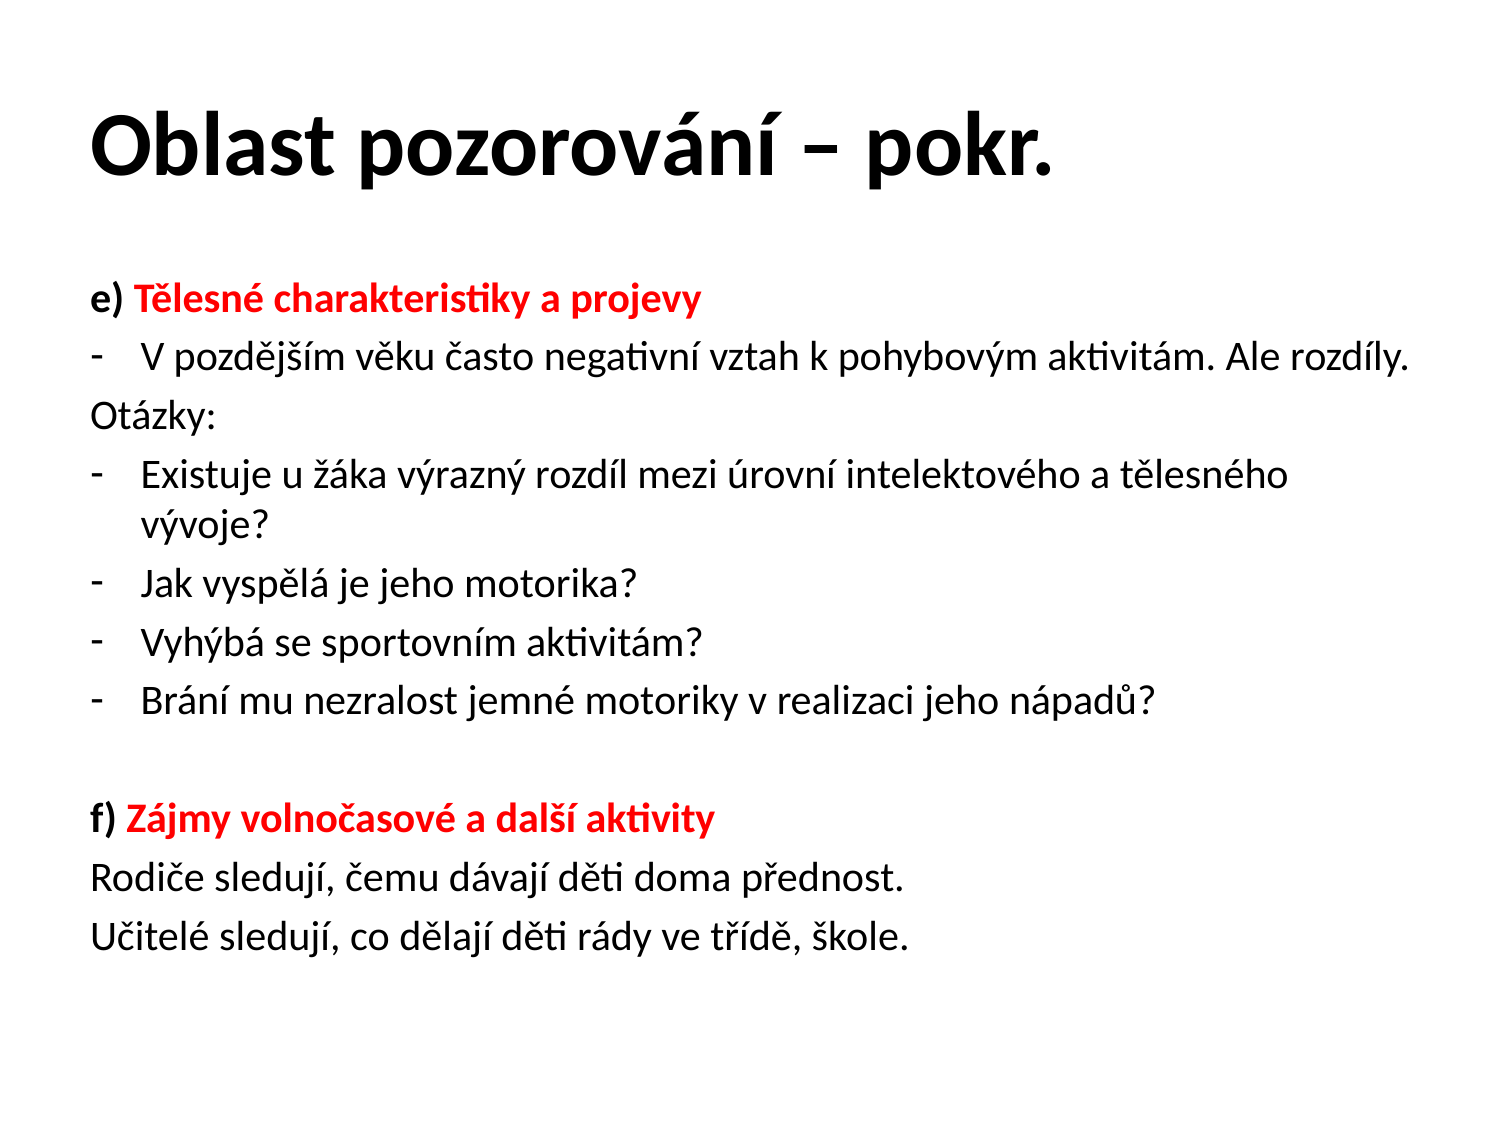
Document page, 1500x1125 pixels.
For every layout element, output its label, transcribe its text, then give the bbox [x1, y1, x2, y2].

title Oblast pozorování – pokr. [75, 45, 1425, 233]
list e) Tělesné charakteristiky a projevy V pozdějším věku často negativní vztah k pohybovým aktivitám. Ale rozdíly. Otázky: Existuje u žáka výrazný rozdíl mezi úrovní intelektového a tělesného vývoje? Jak vyspělá je jeho motorika? Vyhýbá se sportovním aktivitám? Brání mu nezralost jemné motoriky v realizaci jeho nápadů? f) Zájmy volnočasové a další aktivity Rodiče sledují, čemu dávají děti doma přednost. Učitelé sledují, co dělají děti rády ve třídě, škole. [75, 262, 1425, 1005]
